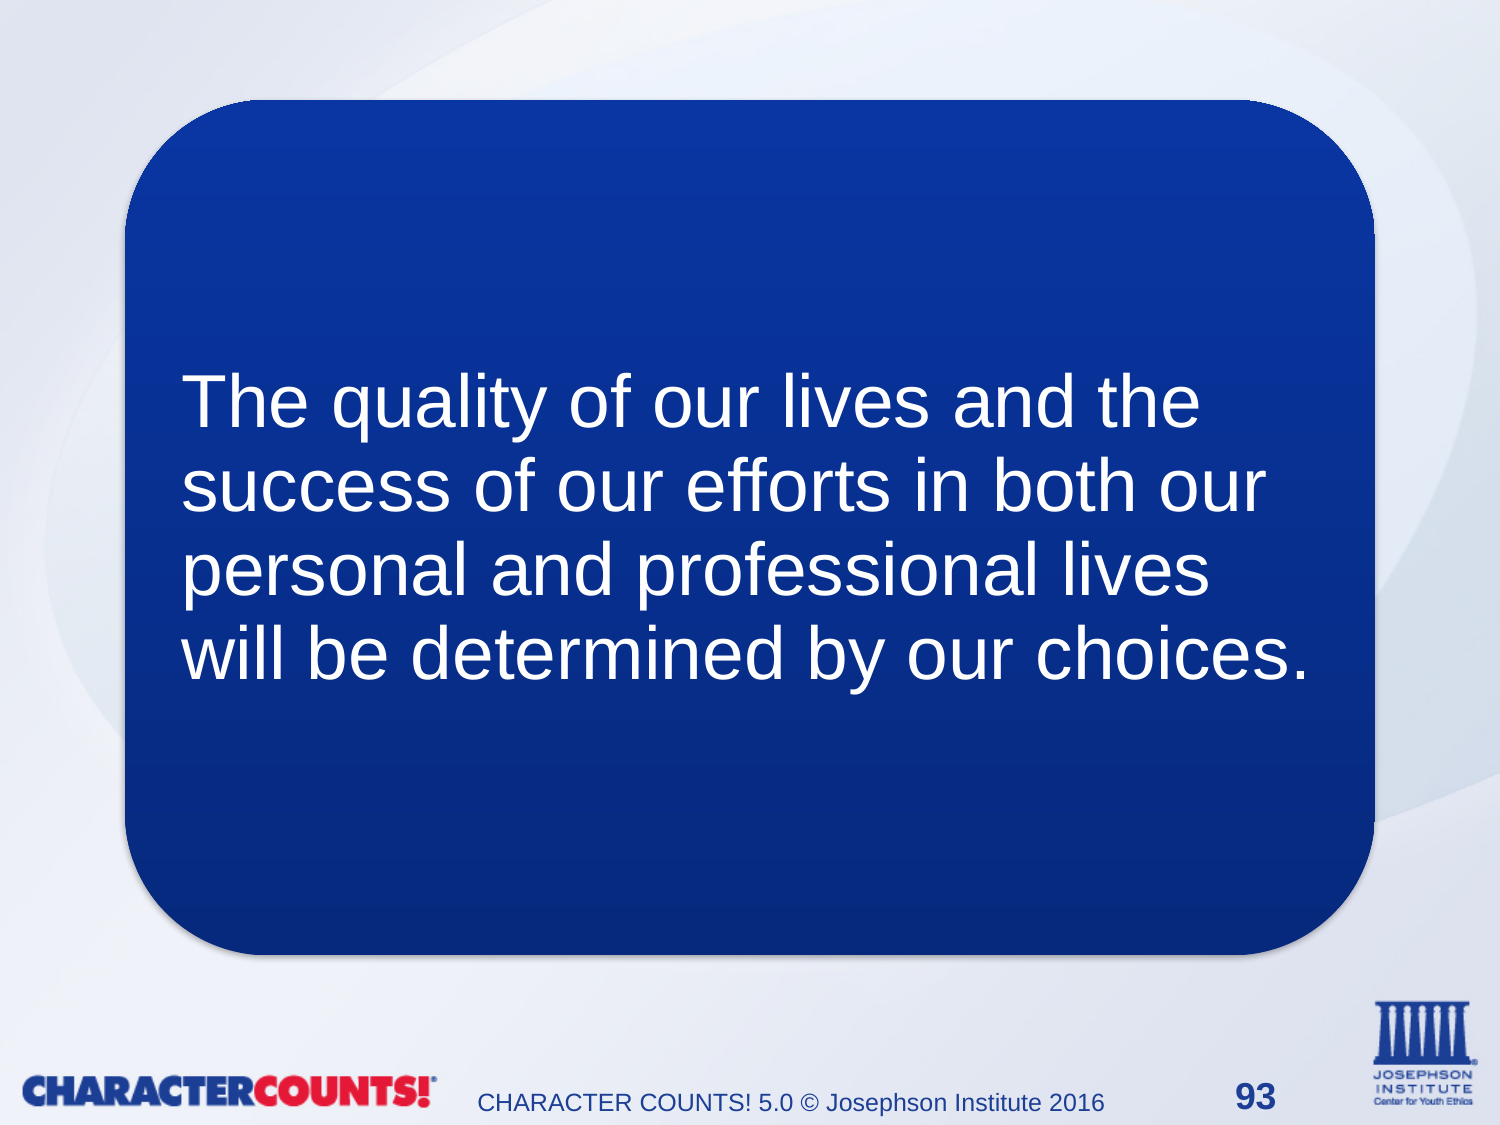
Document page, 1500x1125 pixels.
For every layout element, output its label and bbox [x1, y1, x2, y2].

text_box [124, 99, 1376, 956]
picture [0, 0, 1500, 1125]
